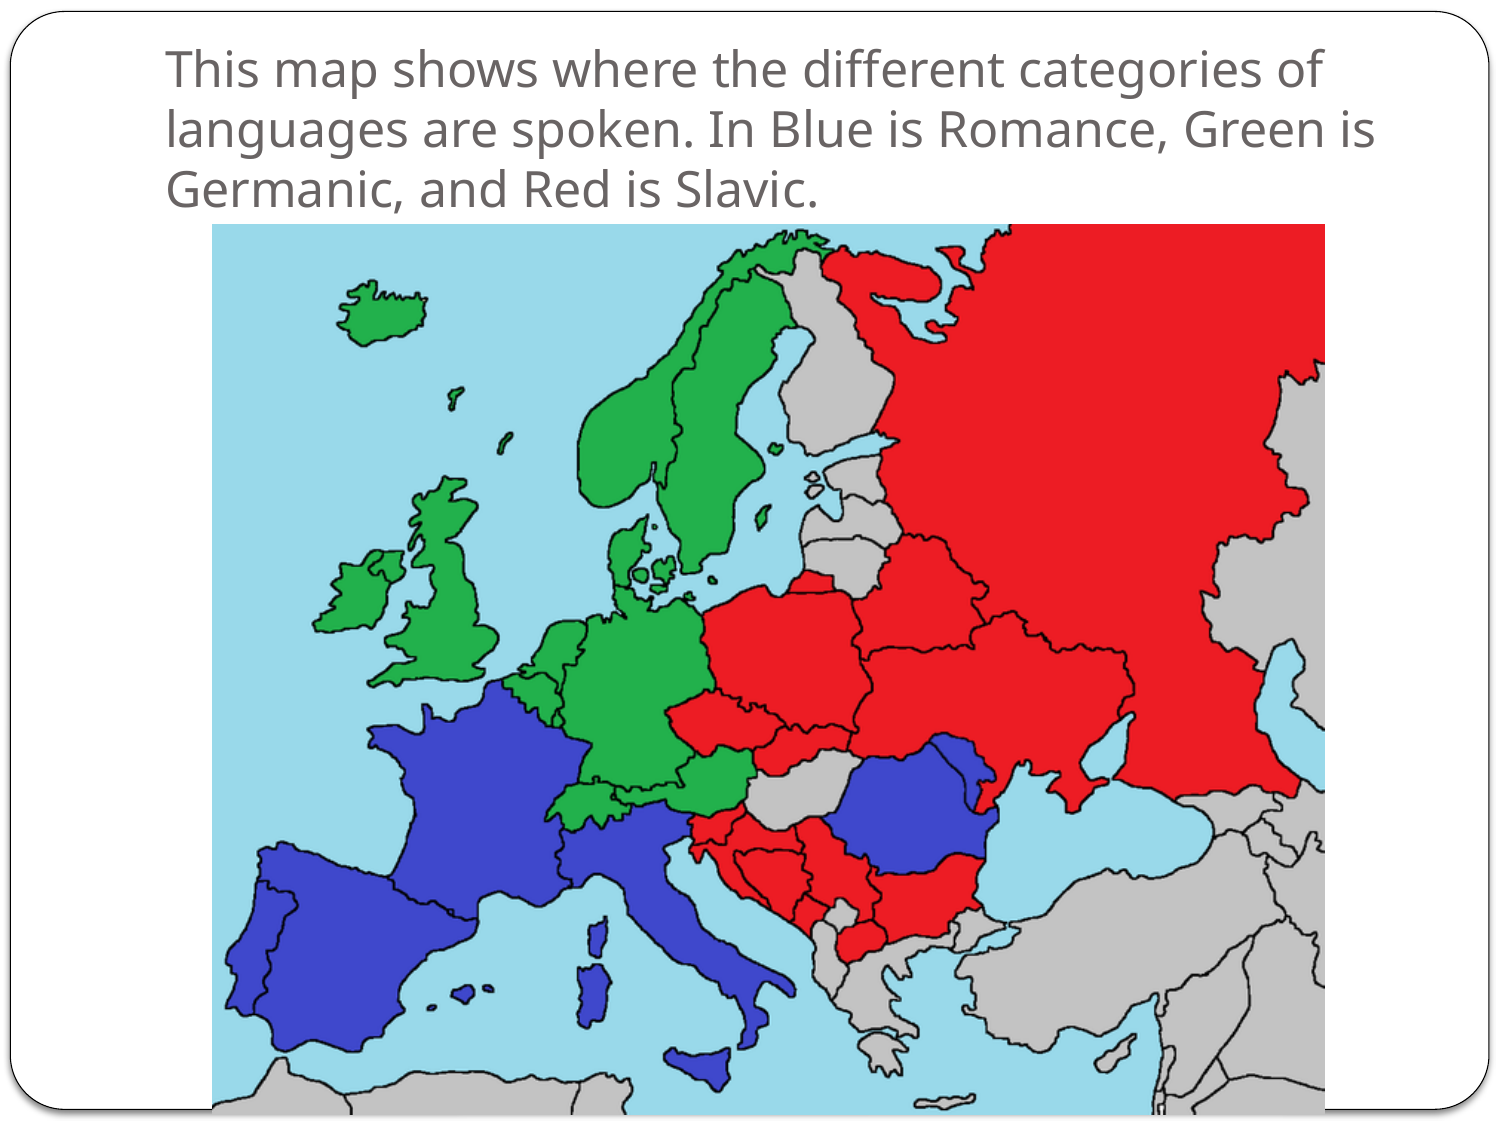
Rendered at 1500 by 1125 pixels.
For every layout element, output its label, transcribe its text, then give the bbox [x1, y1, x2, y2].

title This map shows where the different categories of languages are spoken. In Blue is Romance, Green is Germanic, and Red is Slavic. [150, 45, 1425, 233]
picture [212, 224, 1326, 1115]
